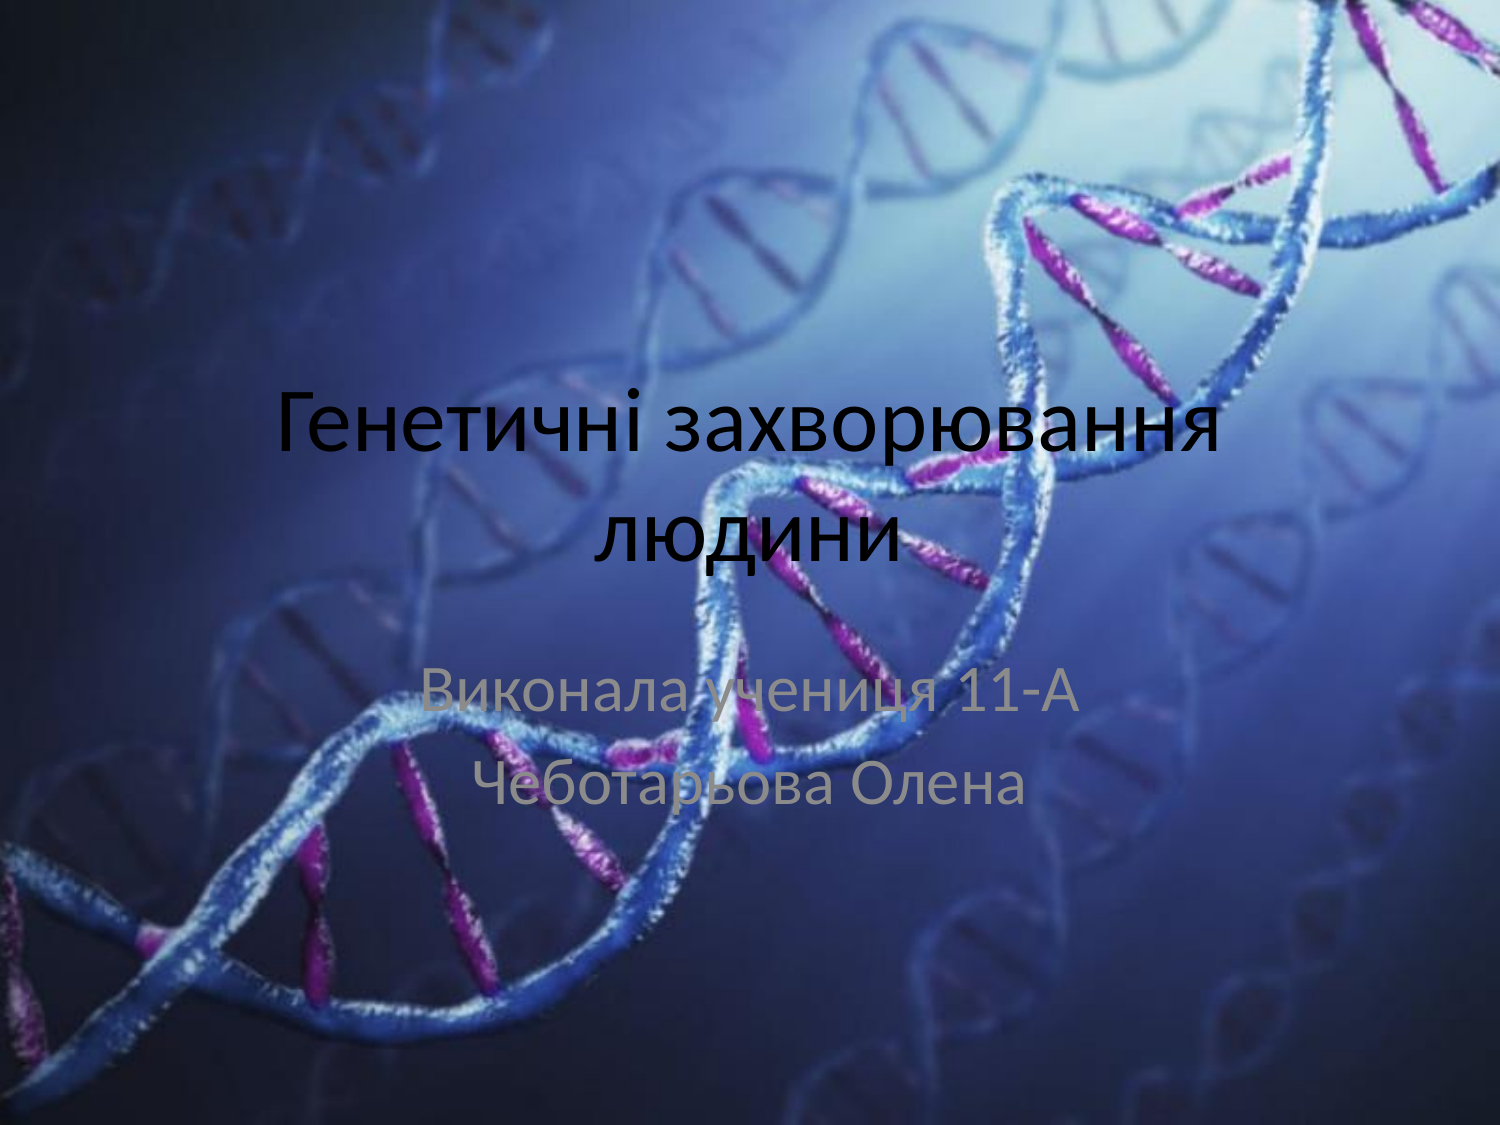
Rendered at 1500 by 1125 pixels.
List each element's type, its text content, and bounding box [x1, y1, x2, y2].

title Генетичні захворювання людини [112, 349, 1388, 591]
subtitle Виконала учениця 11-А Чеботарьова Олена [225, 637, 1275, 925]
picture [0, 0, 1500, 1125]
